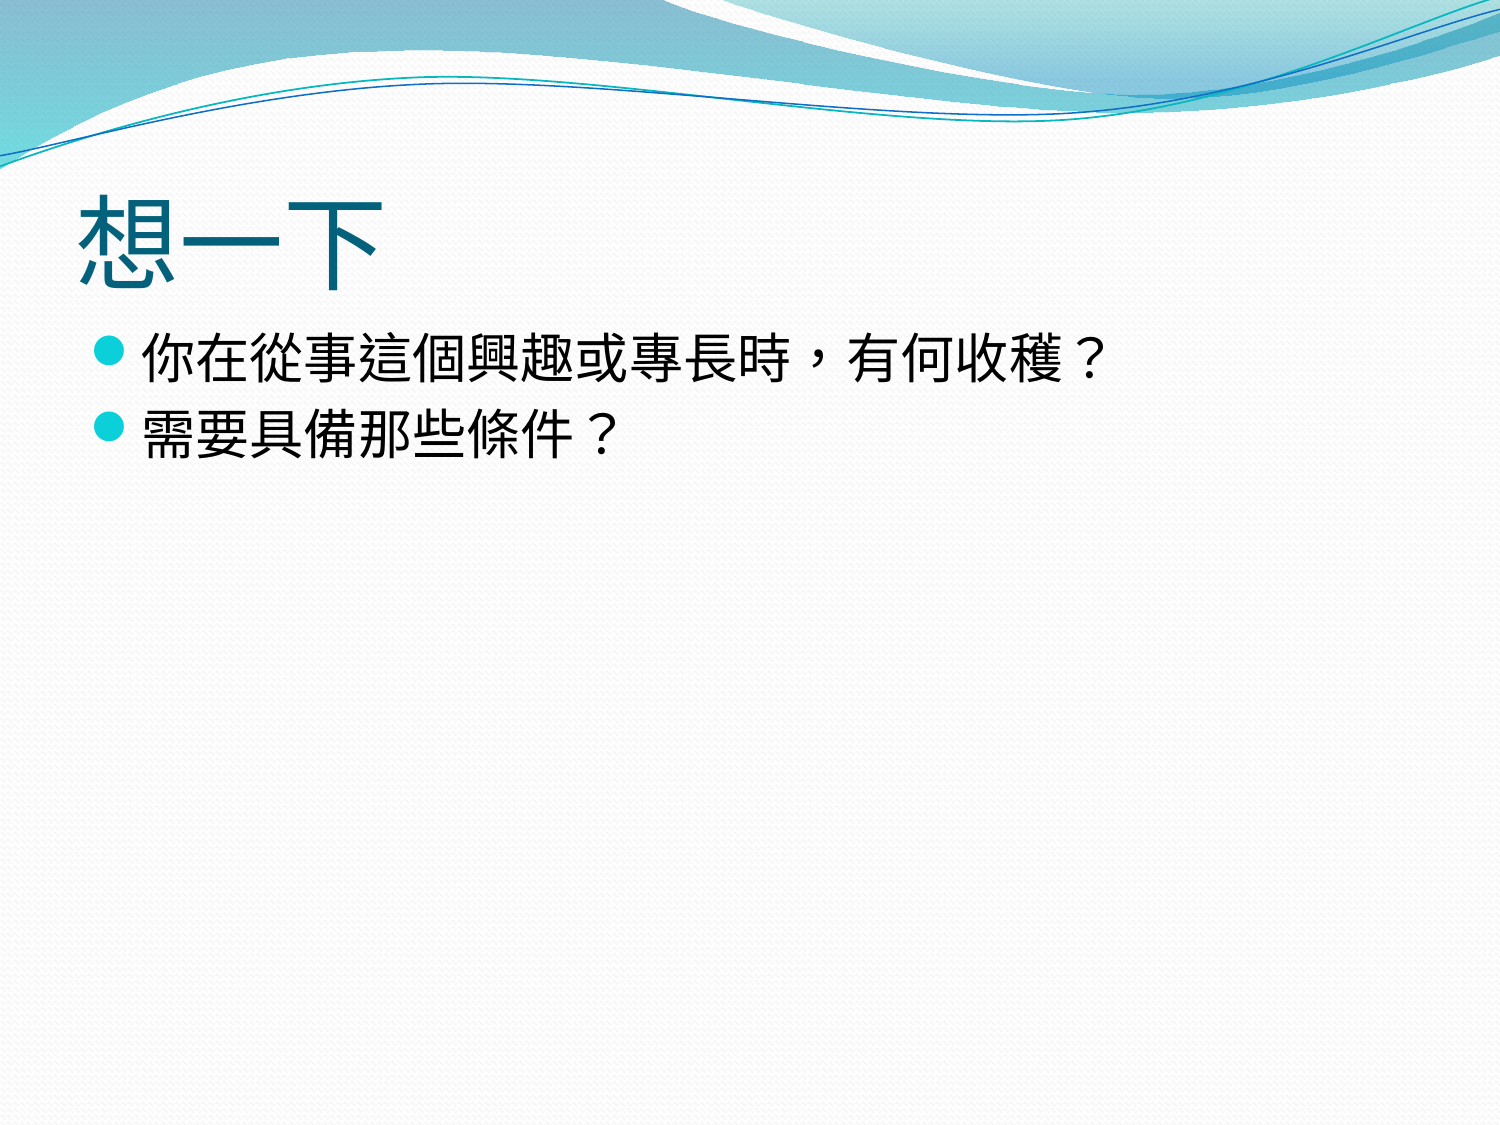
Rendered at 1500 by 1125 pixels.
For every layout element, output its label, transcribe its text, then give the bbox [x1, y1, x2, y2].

list 你在從事這個興趣或專長時，有何收穫？ 需要具備那些條件？ [75, 317, 1425, 1038]
title 想一下 [75, 115, 1425, 303]
